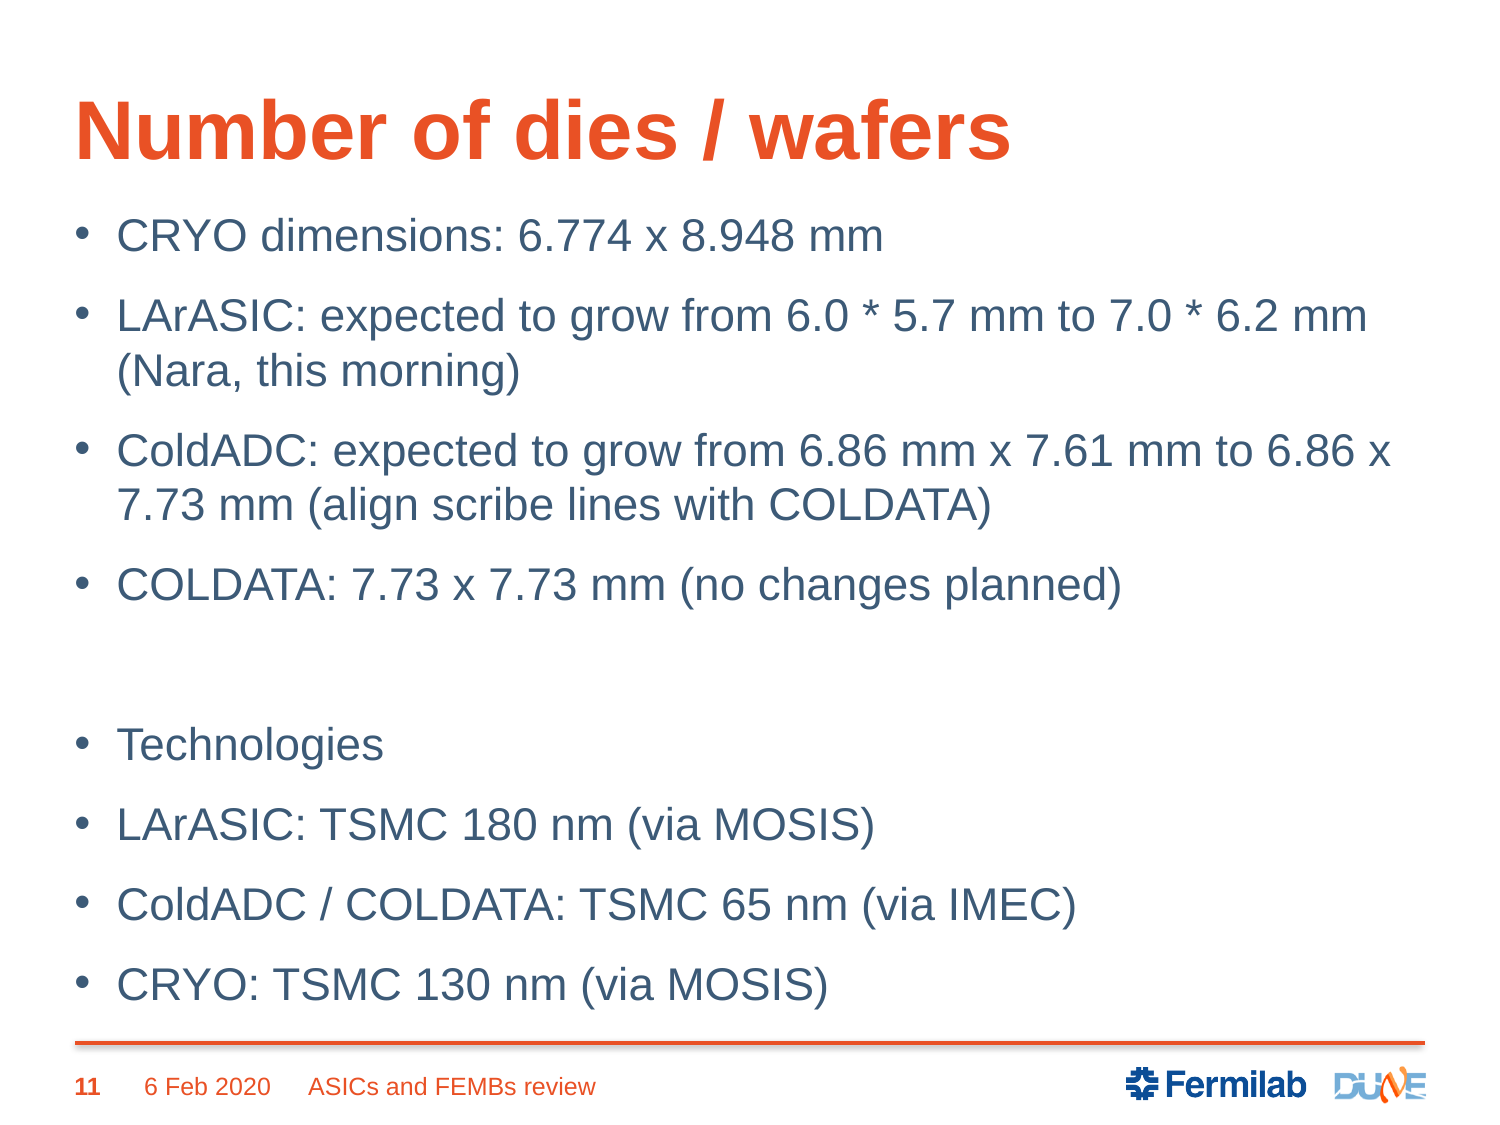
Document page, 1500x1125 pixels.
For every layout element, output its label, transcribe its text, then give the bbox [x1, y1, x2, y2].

title Number of dies / wafers [74, 75, 1425, 183]
picture [1333, 1064, 1427, 1104]
footer ASICs and FEMBs review [308, 1074, 1022, 1101]
slide_number 11 [74, 1074, 145, 1101]
list CRYO dimensions: 6.774 x 8.948 mm LArASIC: expected to grow from 6.0 * 5.7 mm to 7.0 * 6.2 mm (Nara, this morning) ColdADC: expected to grow from 6.86 mm x 7.61 mm to 6.86 x 7.73 mm (align scribe lines with COLDATA) COLDATA: 7.73 x 7.73 mm (no changes planned) Technologies LArASIC: TSMC 180 nm (via MOSIS) ColdADC / COLDATA: TSMC 65 nm (via IMEC) CRYO: TSMC 130 nm (via MOSIS) [74, 198, 1425, 1030]
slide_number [145, 1074, 308, 1101]
picture [1125, 1066, 1307, 1101]
